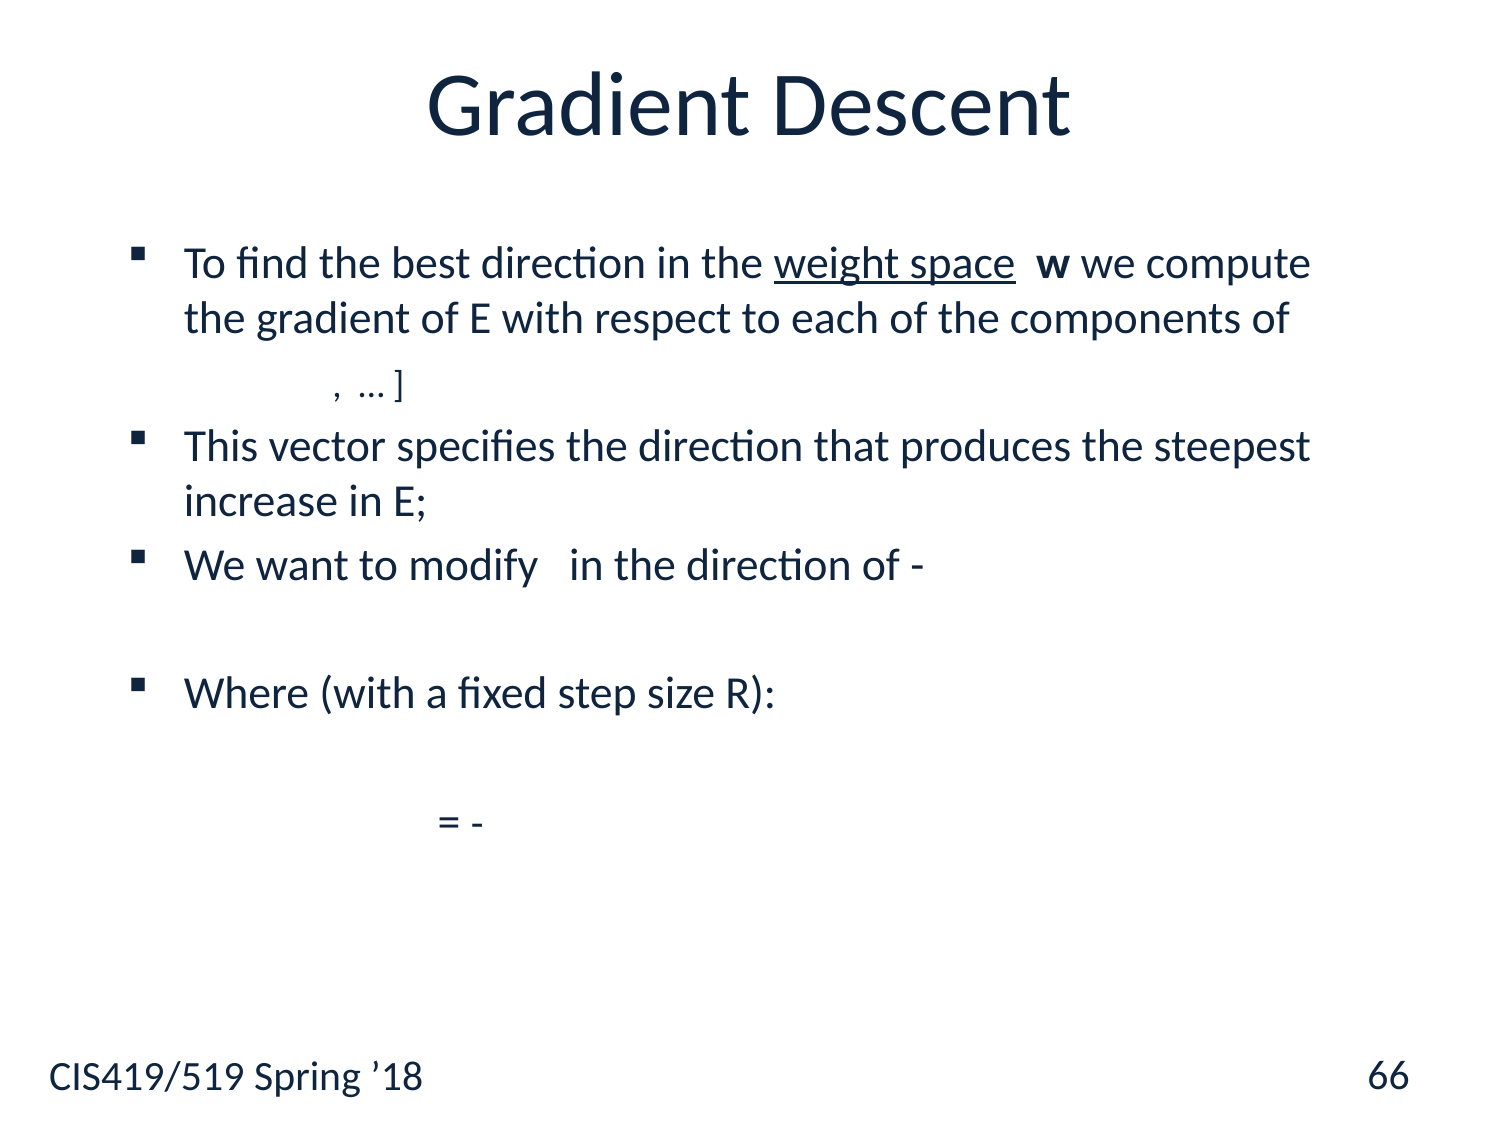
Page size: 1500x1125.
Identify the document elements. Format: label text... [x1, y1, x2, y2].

slide_number 66 [1074, 1042, 1425, 1103]
title Gradient Descent [112, 5, 1388, 193]
